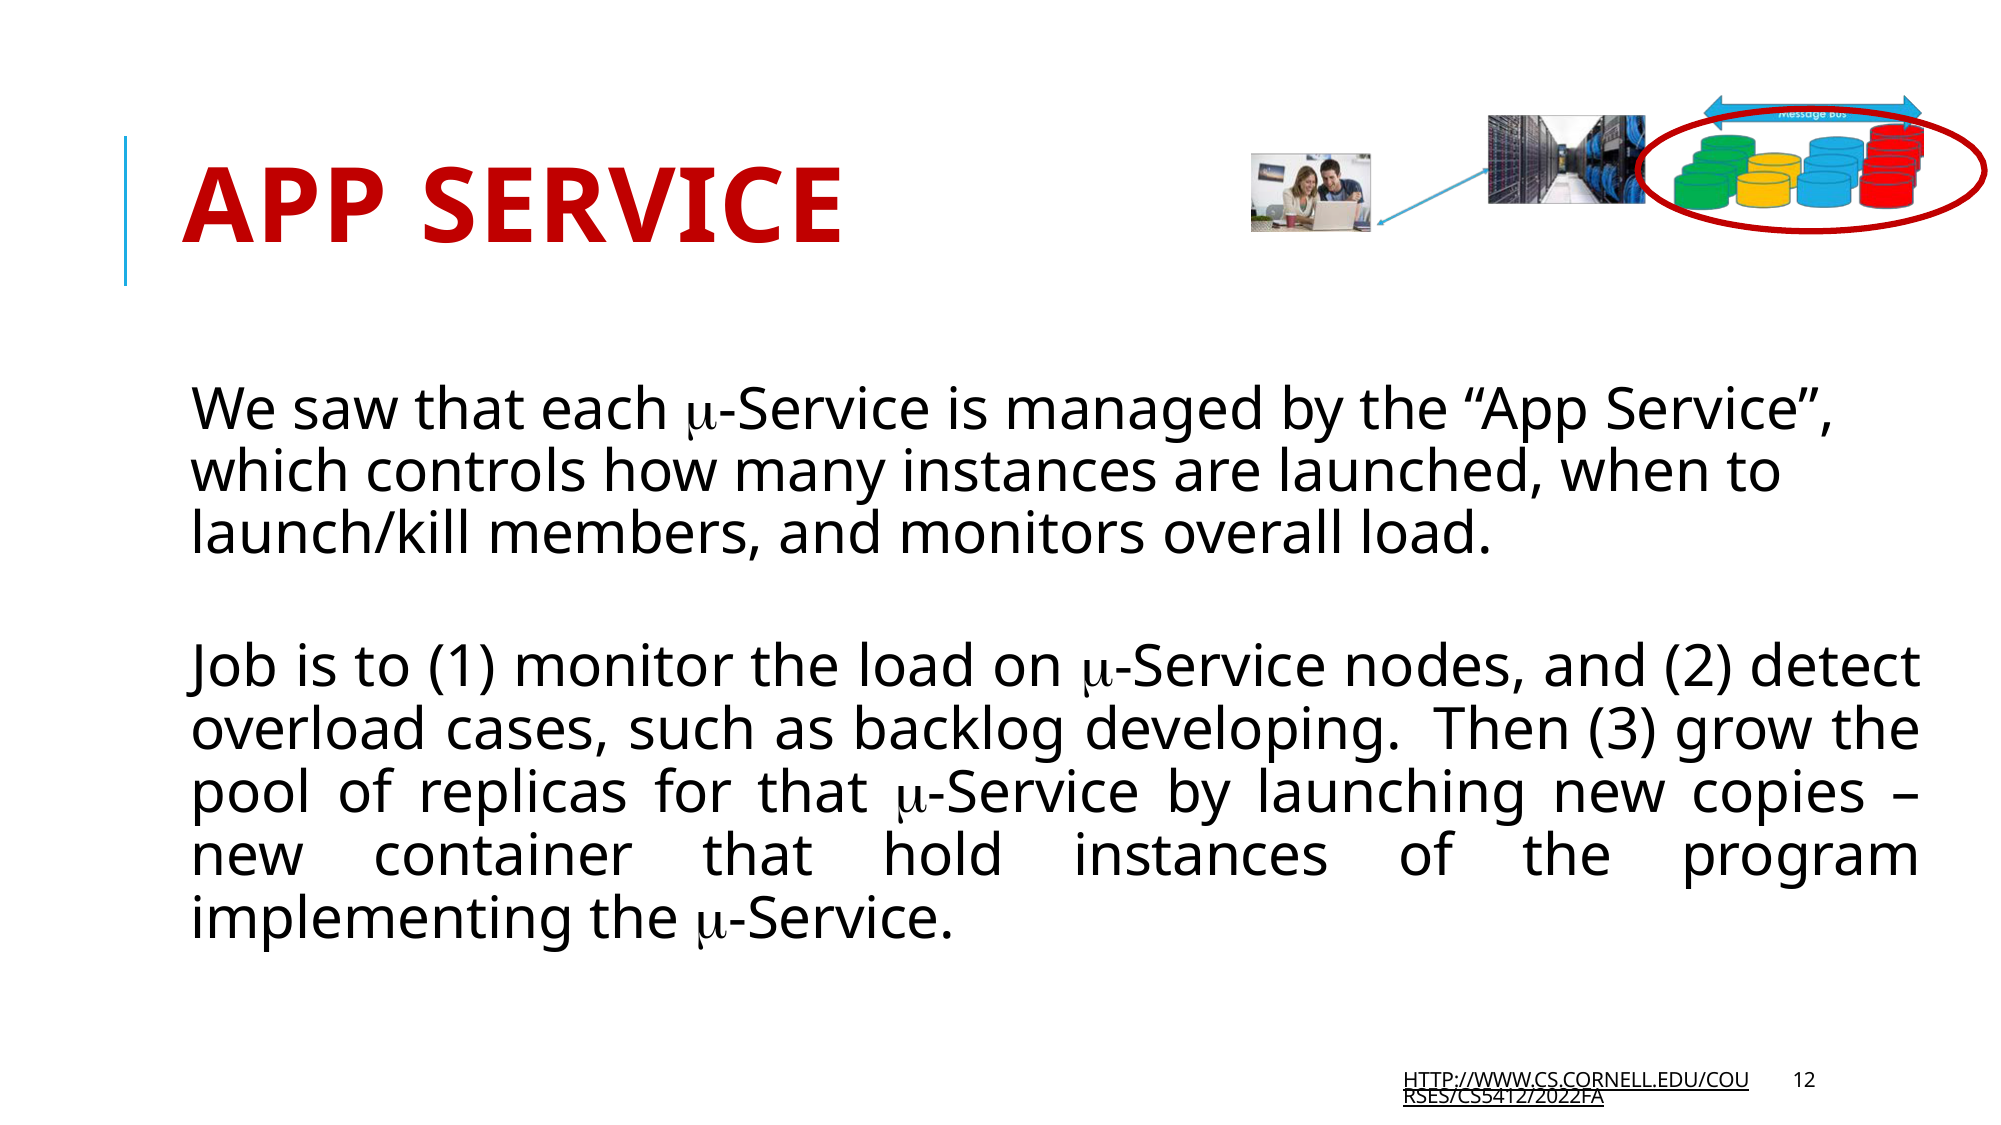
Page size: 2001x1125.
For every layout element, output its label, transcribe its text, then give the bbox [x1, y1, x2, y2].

slide_number 12 [1786, 1071, 1817, 1125]
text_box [1250, 95, 1988, 235]
title APP SERVICE [180, 86, 1892, 327]
text_box HTTP://WWW.CS.CORNELL.EDU/COURSES/CS5412/2022FA [1401, 1071, 1750, 1096]
text_box We saw that each -Service is managed by the “App Service”, which controls how many instances are launched, when to launch/kill members, and monitors overall load. Job is to (1) monitor the load on -Service nodes, and (2) detect overload cases, such as backlog developing. Then (3) grow the pool of replicas for that -Service by launching new copies – new container that hold instances of the program implementing the -Service. [188, 370, 1922, 952]
